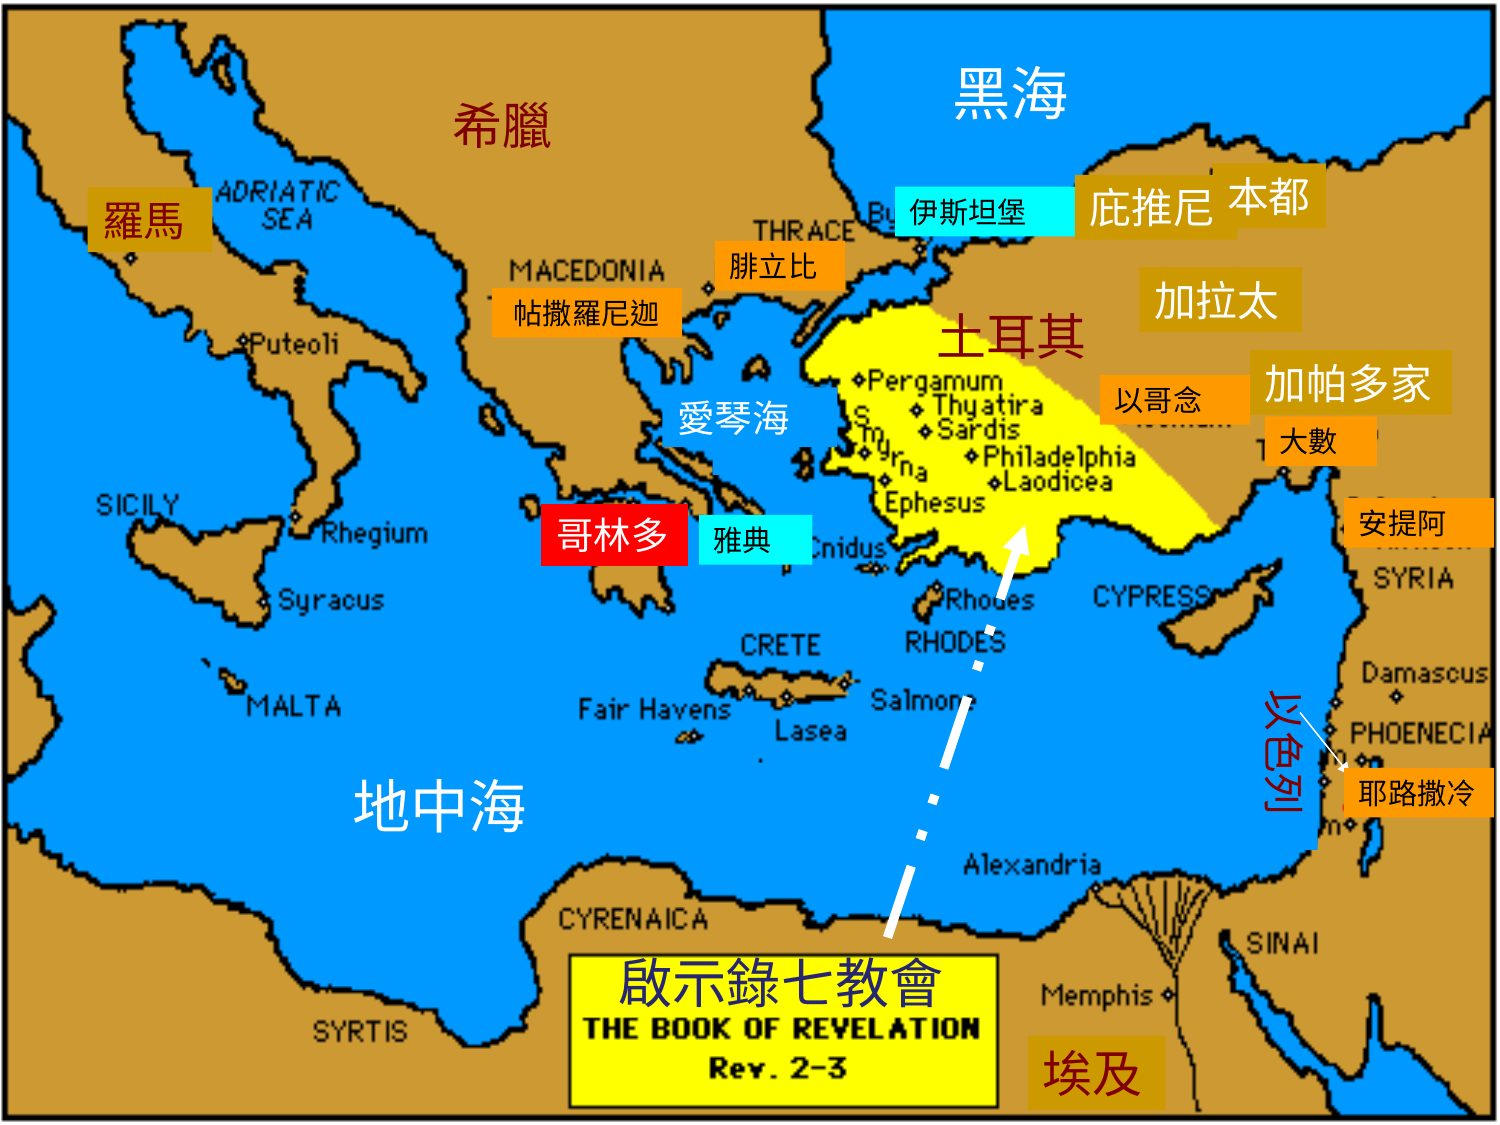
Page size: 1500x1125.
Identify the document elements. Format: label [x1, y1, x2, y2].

list [0, 0, 1500, 1125]
